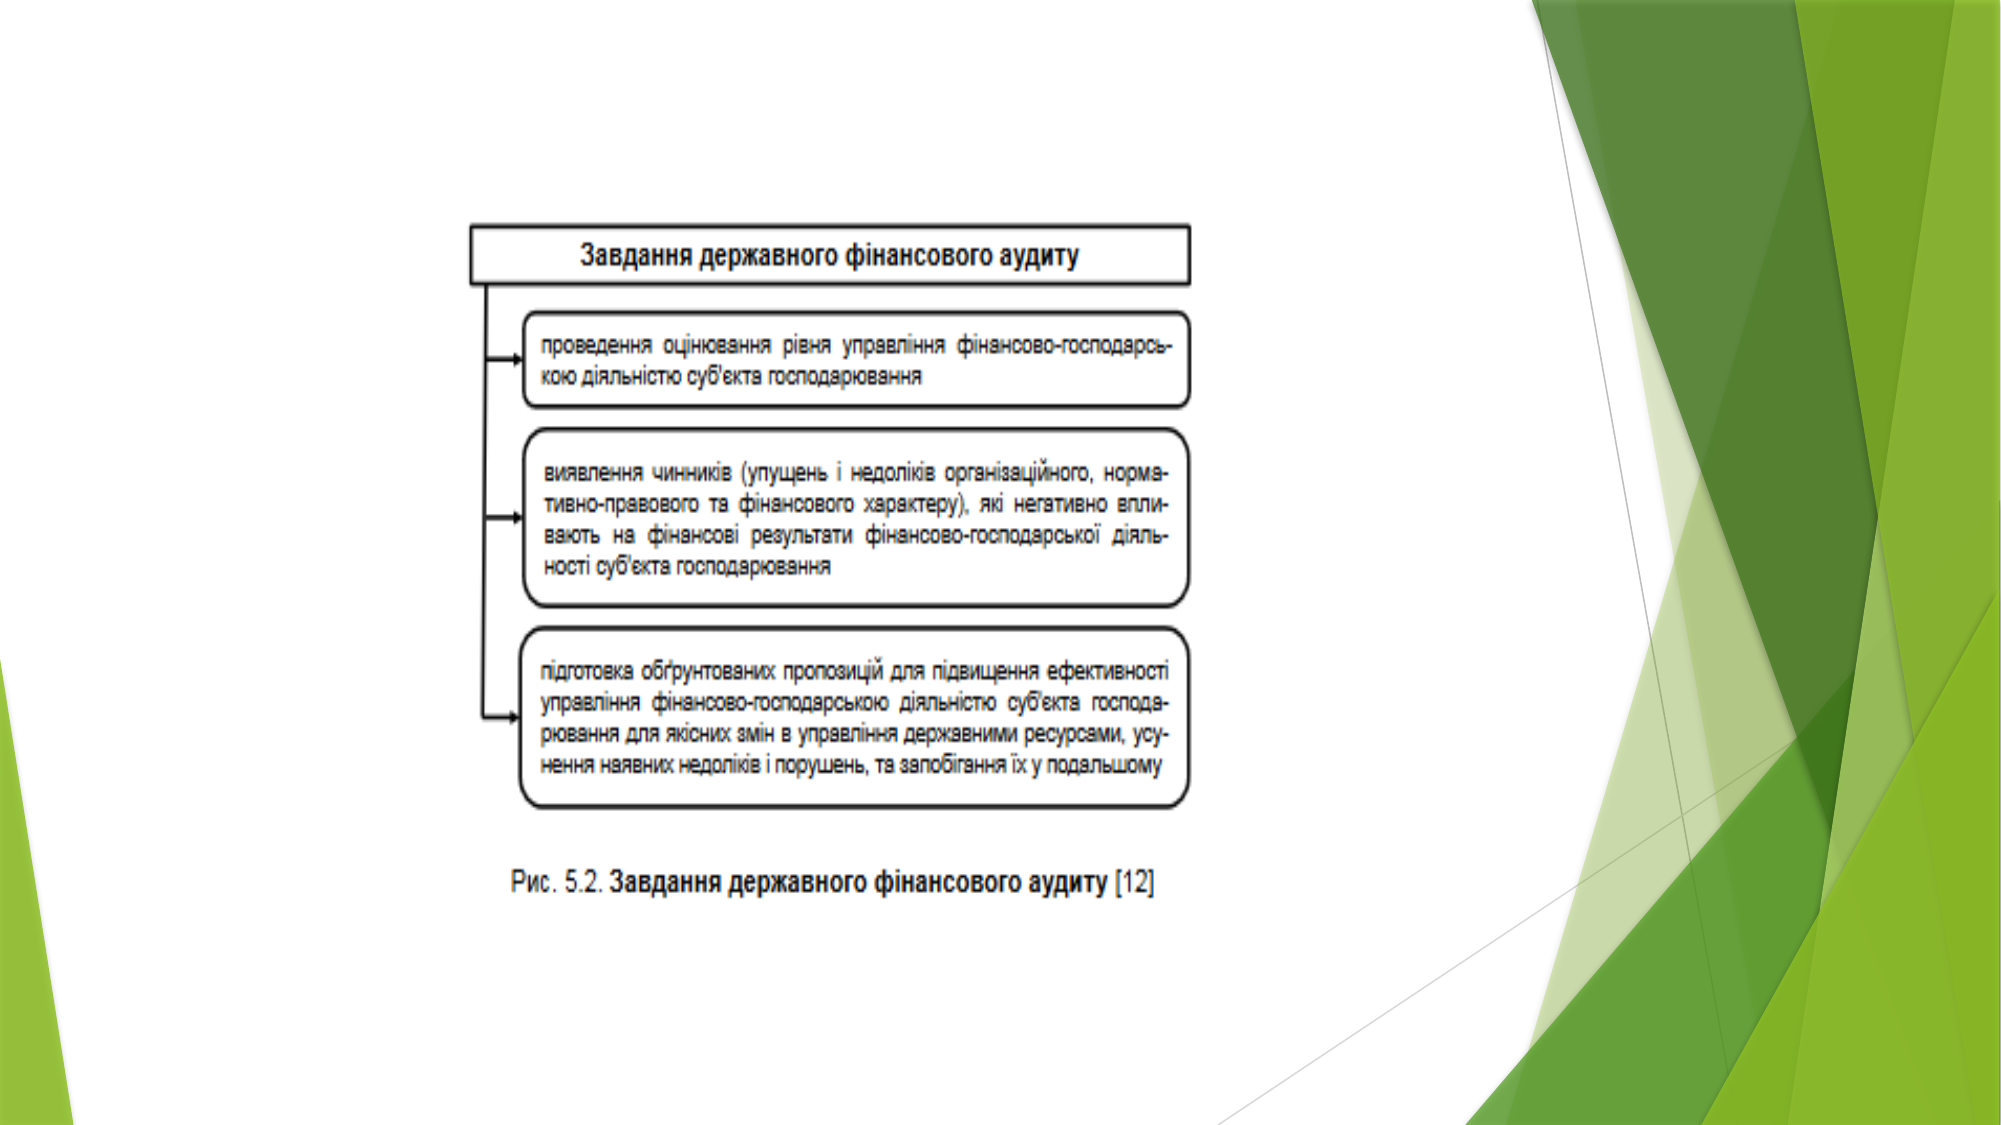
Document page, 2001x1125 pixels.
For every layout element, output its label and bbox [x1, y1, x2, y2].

list [424, 183, 1219, 928]
